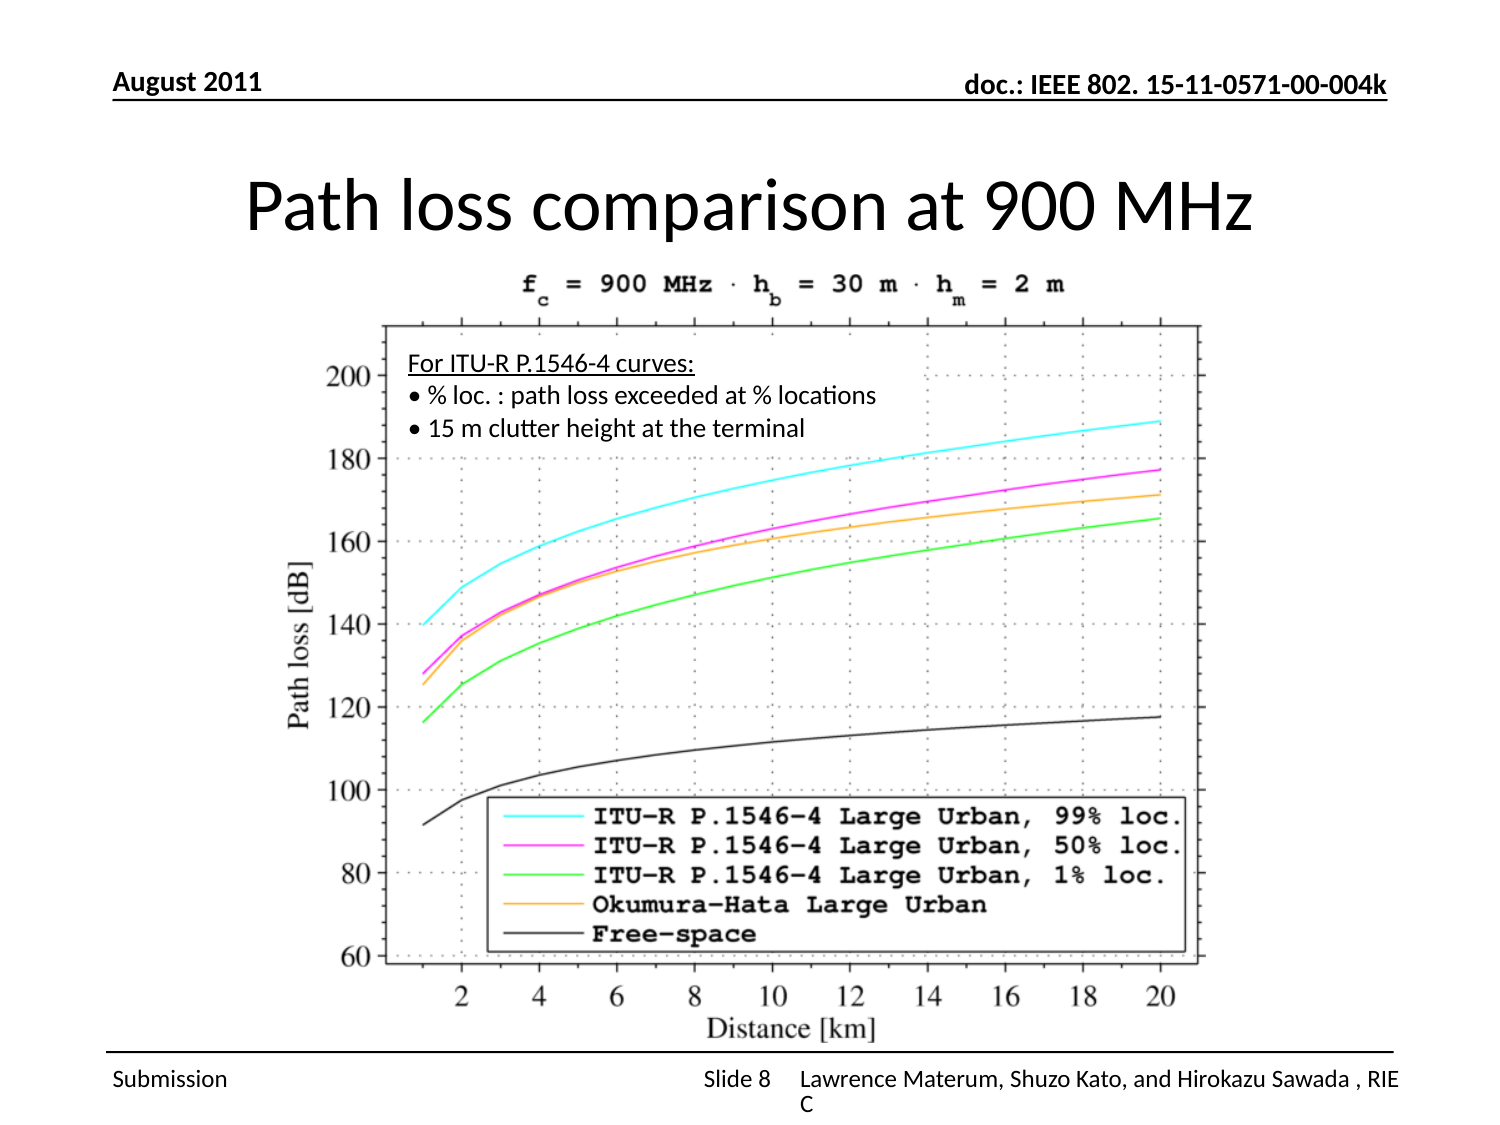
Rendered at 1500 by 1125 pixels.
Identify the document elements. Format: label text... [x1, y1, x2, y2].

title Path loss comparison at 900 MHz [112, 112, 1388, 288]
slide_number Slide 8 [693, 1062, 782, 1093]
footer Lawrence Materum, Shuzo Kato, and Hirokazu Sawada , RIEC [800, 1062, 1413, 1093]
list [287, 274, 1207, 1043]
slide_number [112, 62, 375, 98]
